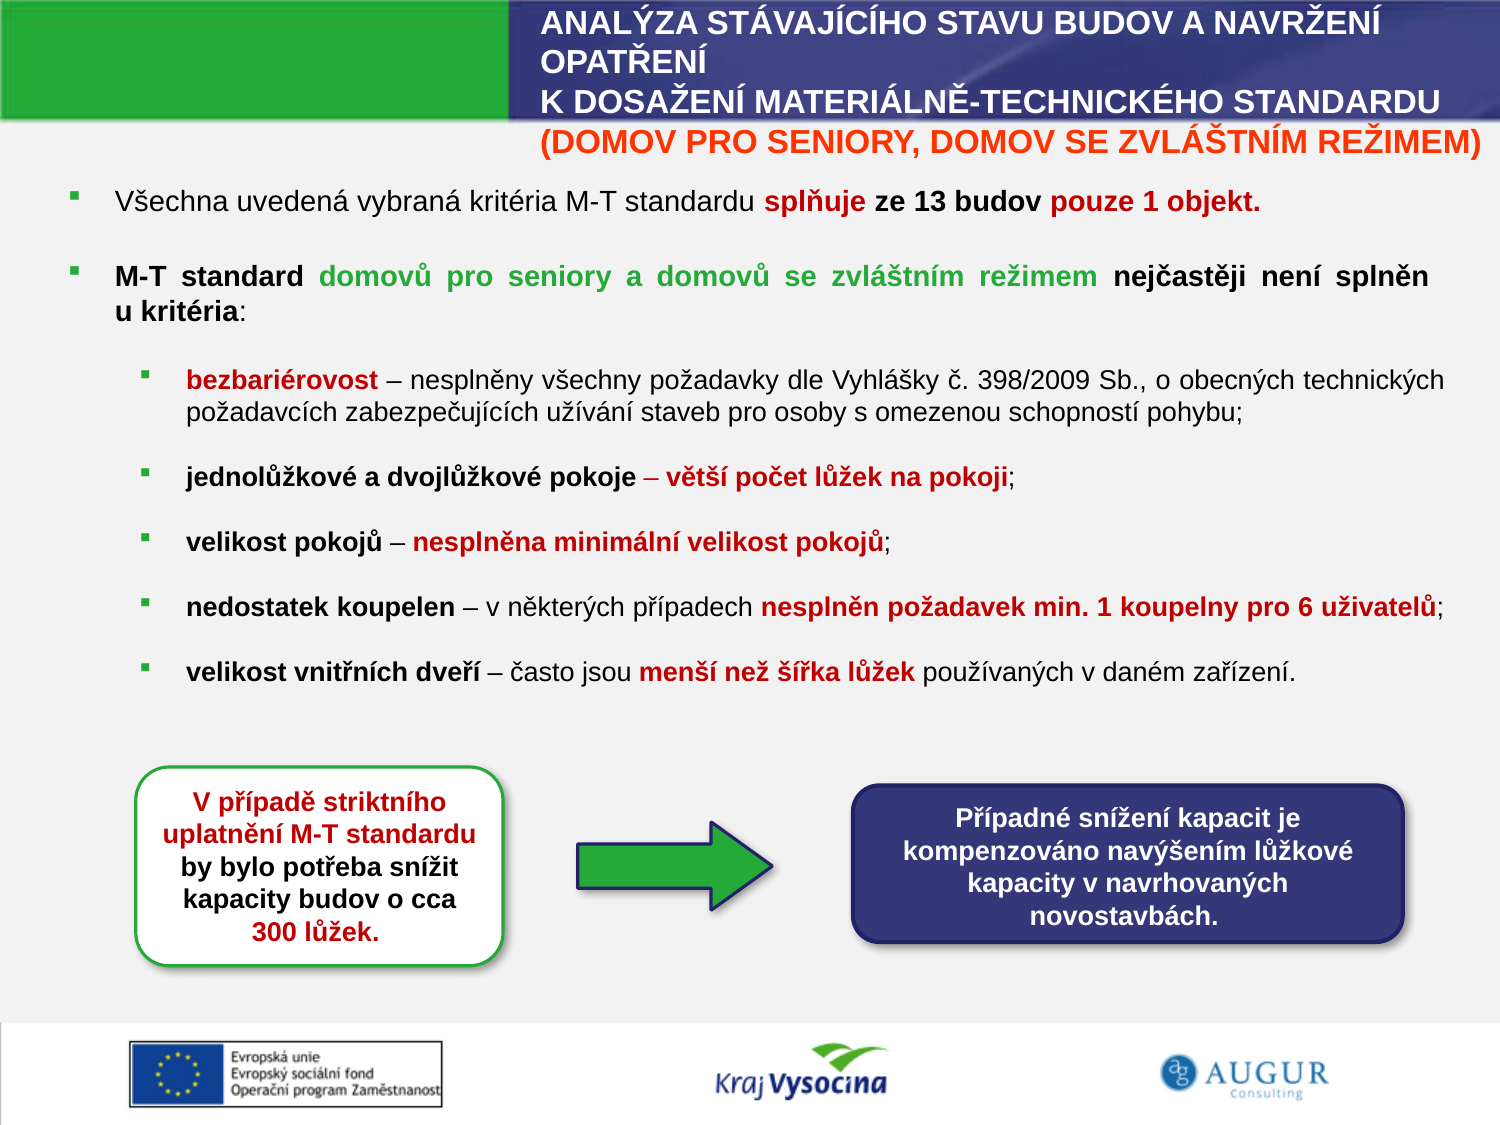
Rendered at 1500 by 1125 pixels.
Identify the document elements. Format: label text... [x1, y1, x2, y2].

picture [0, 1021, 1500, 1125]
text_box Analýza stávajícího stavu budov a navržení opatření k dosažení materiálně-technického standardu (domov pro seniory, domov se zvláštním režimem) [525, 131, 1500, 168]
text_box [577, 821, 773, 911]
text_box Případné snížení kapacit je kompenzováno navýšením lůžkové kapacity v navrhovaných novostavbách. [850, 783, 1405, 945]
text_box Všechna uvedená vybraná kritéria M-T standardu splňuje ze 13 budov pouze 1 objekt. M-T standard domovů pro seniory a domovů se zvláštním režimem nejčastěji není splněn u kritéria: bezbariérovost – nesplněny všechny požadavky dle Vyhlášky č. 398/2009 Sb., o obecných technických požadavcích zabezpečujících užívání staveb pro osoby s omezenou schopností pohybu; jednolůžkové a dvojlůžkové pokoje – větší počet lůžek na pokoji; velikost pokojů – nesplněna minimální velikost pokojů; nedostatek koupelen – v některých případech nesplněn požadavek min. 1 koupelny pro 6 uživatelů; velikost vnitřních dveří – často jsou menší než šířka lůžek používaných v daném zařízení. [53, 174, 1459, 814]
text_box V případě striktního uplatnění M-T standardu by bylo potřeba snížit kapacity budov o cca 300 lůžek. [133, 764, 506, 968]
picture [0, 0, 1500, 124]
